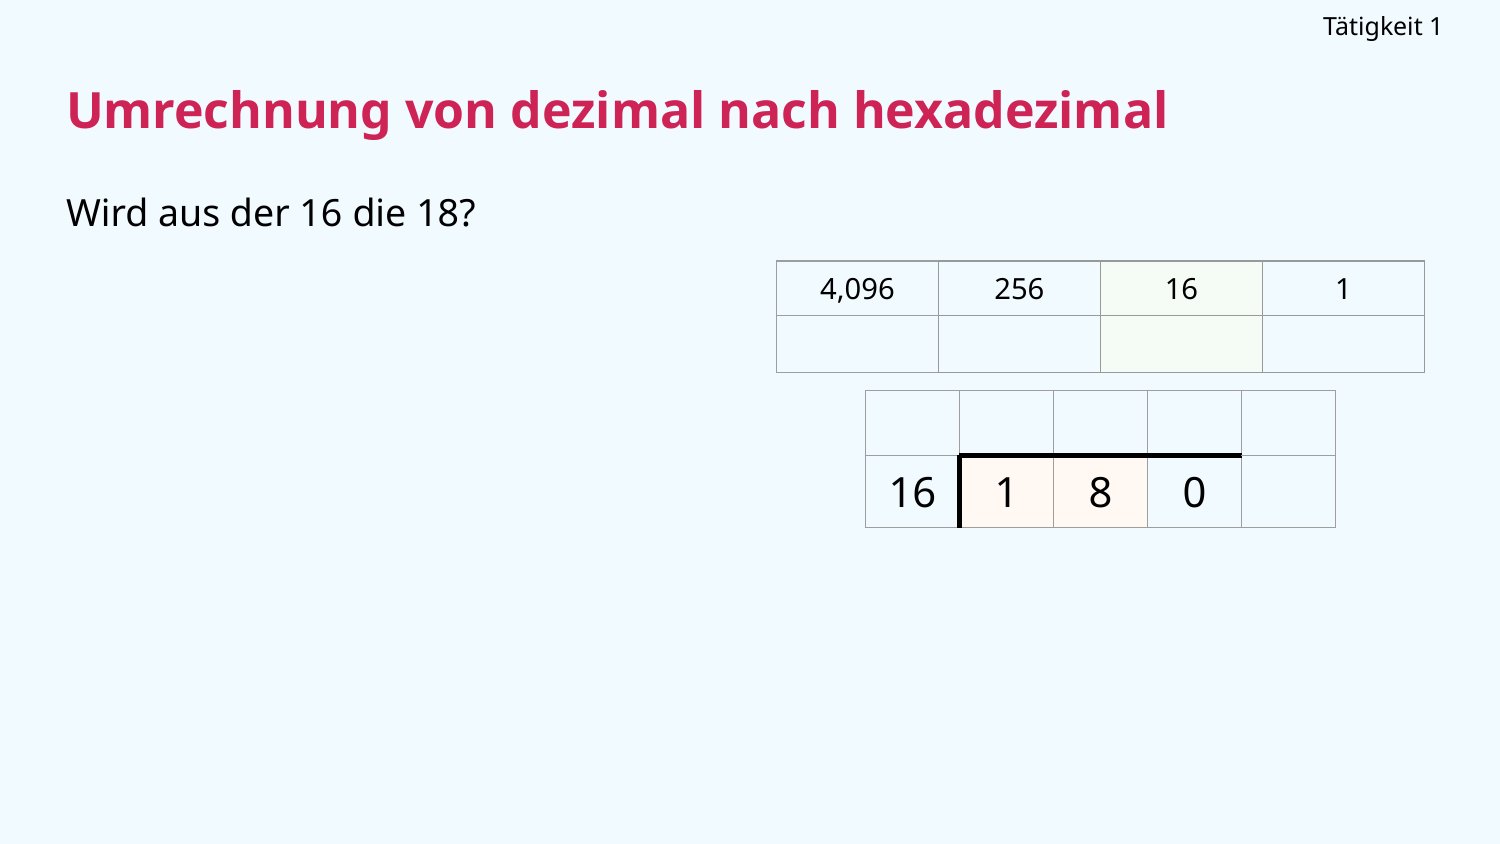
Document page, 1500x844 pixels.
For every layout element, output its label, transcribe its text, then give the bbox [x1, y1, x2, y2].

table_header [866, 391, 959, 455]
table_cell [1263, 316, 1424, 372]
table_header [1148, 391, 1241, 453]
table_cell [777, 316, 938, 372]
title Umrechnung von dezimal nach hexadezimal [51, 51, 1449, 166]
table_header [1242, 391, 1335, 455]
table_cell [939, 316, 1100, 372]
table_cell 8 [1054, 458, 1147, 527]
table_cell [1242, 456, 1335, 527]
table_header 16 [1101, 262, 1262, 315]
subtitle Tätigkeit 1 [1122, 0, 1444, 52]
table_header 4,096 [777, 262, 938, 315]
table_header [960, 391, 1053, 453]
table_cell 1 [962, 458, 1053, 527]
table_cell [1101, 316, 1262, 372]
table_header [1054, 391, 1147, 453]
table_header 1 [1263, 262, 1424, 315]
table_header 256 [939, 262, 1100, 315]
table_cell 0 [1148, 458, 1241, 527]
table_cell 16 [866, 456, 957, 527]
list Wird aus der 16 die 18? [51, 166, 723, 768]
